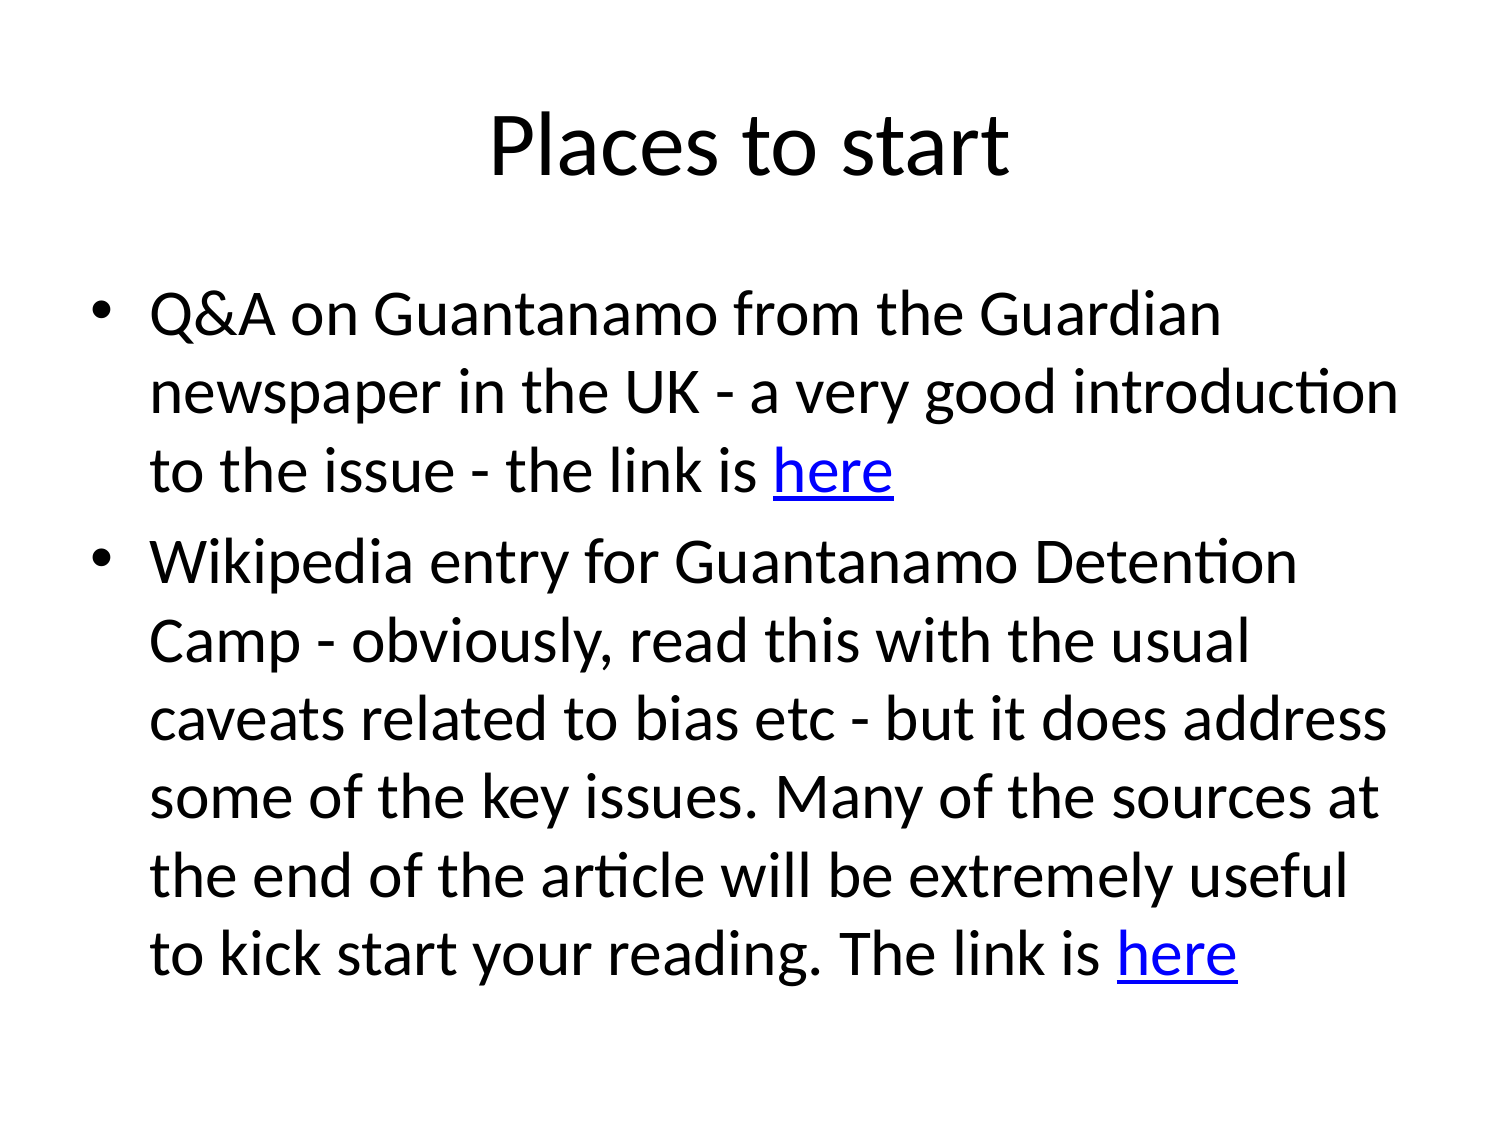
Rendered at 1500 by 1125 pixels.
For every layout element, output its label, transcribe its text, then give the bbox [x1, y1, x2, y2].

title Places to start [75, 45, 1425, 233]
list Q&A on Guantanamo from the Guardian newspaper in the UK - a very good introduction to the issue - the link is here Wikipedia entry for Guantanamo Detention Camp - obviously, read this with the usual caveats related to bias etc - but it does address some of the key issues. Many of the sources at the end of the article will be extremely useful to kick start your reading. The link is here [75, 262, 1425, 1005]
